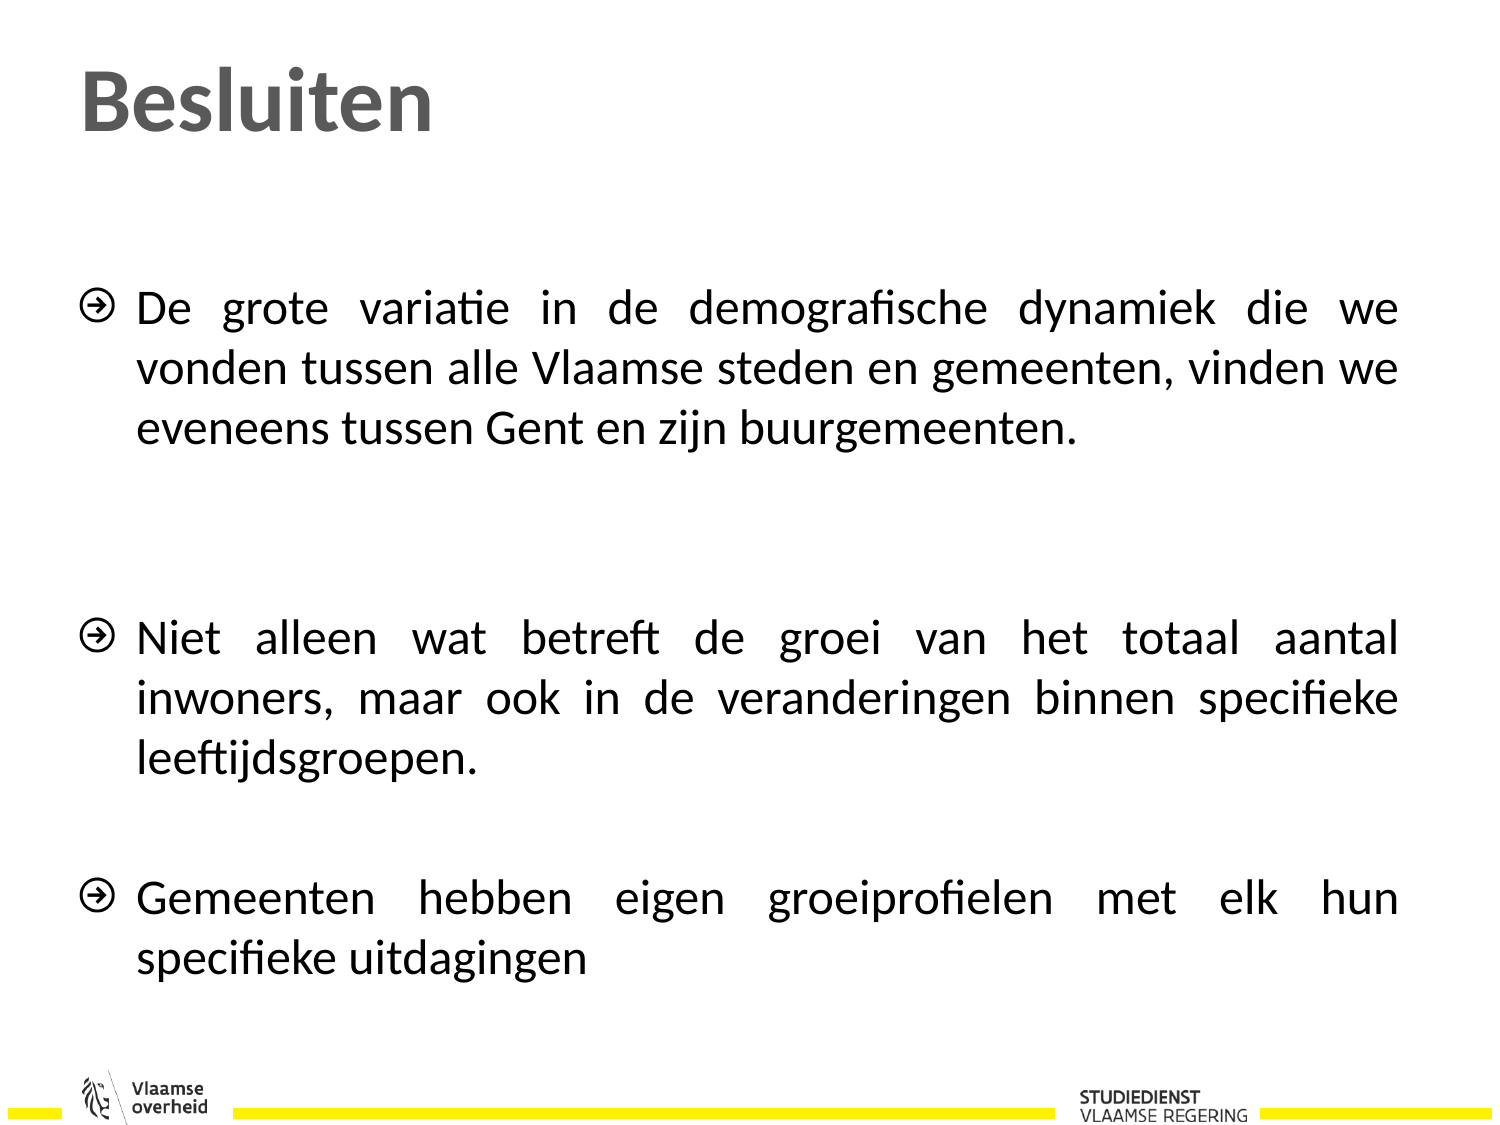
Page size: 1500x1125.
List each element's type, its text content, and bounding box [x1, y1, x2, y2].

picture [1080, 1090, 1247, 1122]
picture [79, 287, 115, 323]
picture [82, 1070, 207, 1125]
picture [79, 877, 115, 913]
picture [79, 617, 115, 653]
title Besluiten [64, 1, 1415, 189]
list De grote variatie in de demografische dynamiek die we vonden tussen alle Vlaamse steden en gemeenten, vinden we eveneens tussen Gent en zijn buurgemeenten. Niet alleen wat betreft de groei van het totaal aantal inwoners, maar ook in de veranderingen binnen specifieke leeftijdsgroepen. Gemeenten hebben eigen groeiprofielen met elk hun specifieke uitdagingen [64, 267, 1415, 1012]
